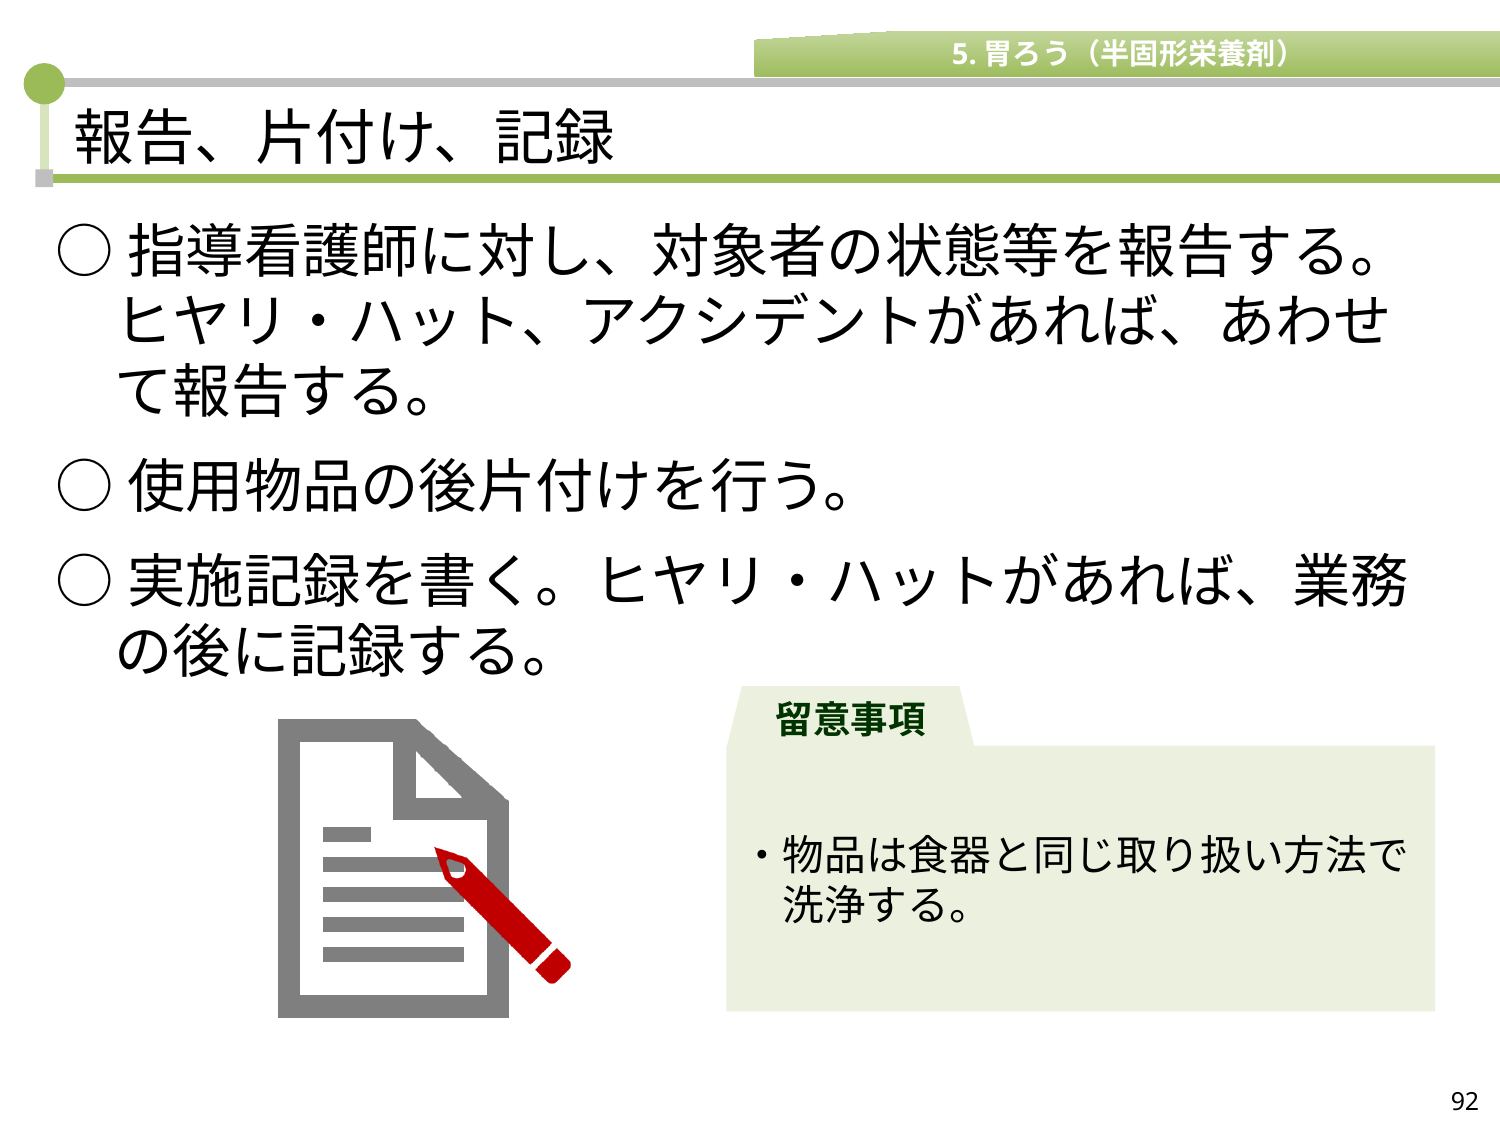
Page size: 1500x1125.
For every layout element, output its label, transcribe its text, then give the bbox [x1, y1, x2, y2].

text_box 5.胃ろう（半固形栄養剤） [937, 27, 1321, 78]
text_box 留意事項 [726, 686, 975, 749]
picture [214, 689, 584, 1048]
text_box ○指導看護師に対し、対象者の状態等を報告する。ヒヤリ・ハット、アクシデントがあれば、あわせて報告する。 ○使用物品の後片付けを行う。 ○実施記録を書く。ヒヤリ・ハットがあれば、業務の後に記録する。 [41, 206, 1459, 691]
text_box 92 [1435, 1082, 1495, 1119]
title 報告、片付け、記録 [58, 91, 1494, 179]
text_box ・物品は食器と同じ取り扱い方法で洗浄する。 [726, 745, 1436, 1012]
